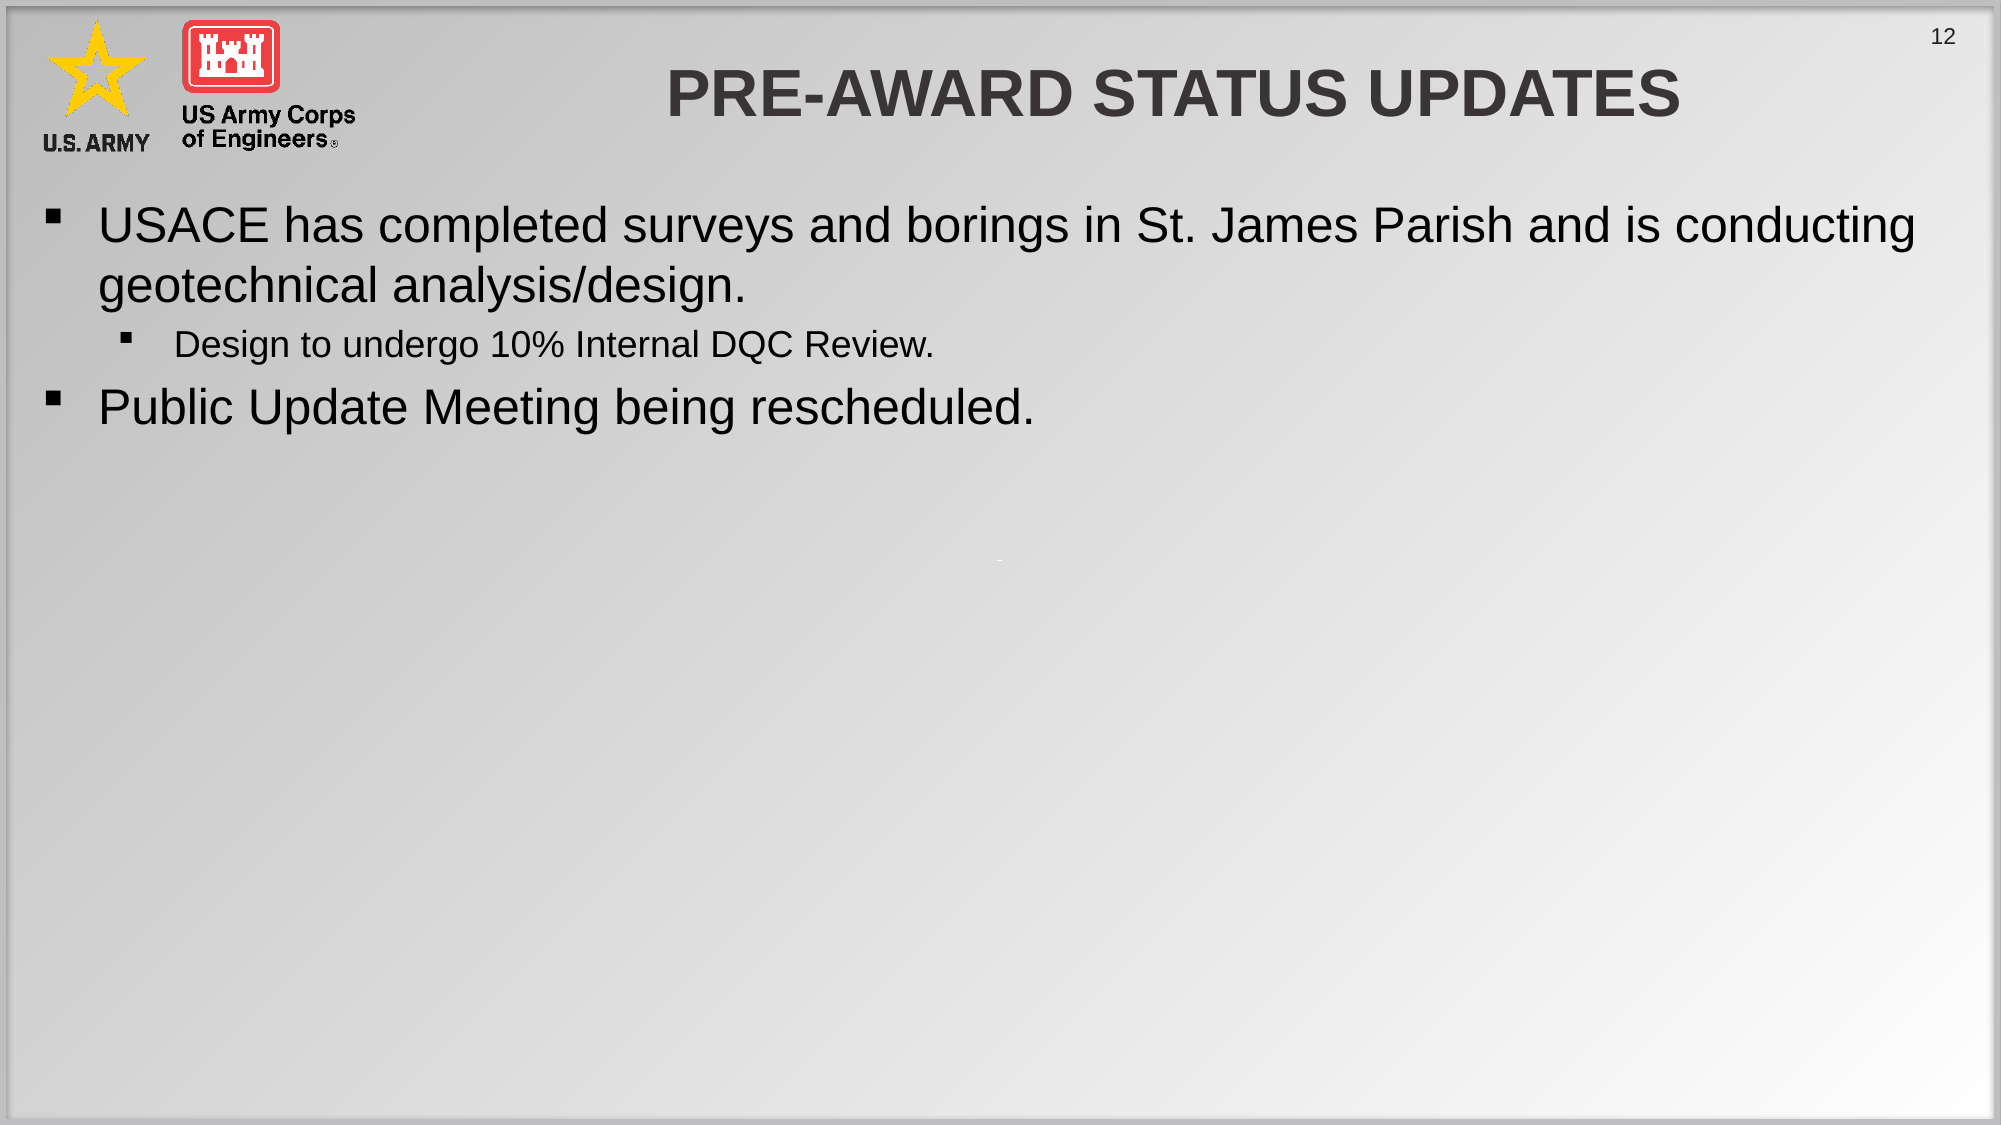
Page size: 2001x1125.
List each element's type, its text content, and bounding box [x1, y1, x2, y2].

picture [31, 14, 355, 158]
list USACE has completed surveys and borings in St. James Parish and is conducting geotechnical analysis/design. Design to undergo 10% Internal DQC Review. Public Update Meeting being rescheduled. [26, 184, 2000, 1125]
title Pre-Award Status Updates [385, 20, 1957, 159]
